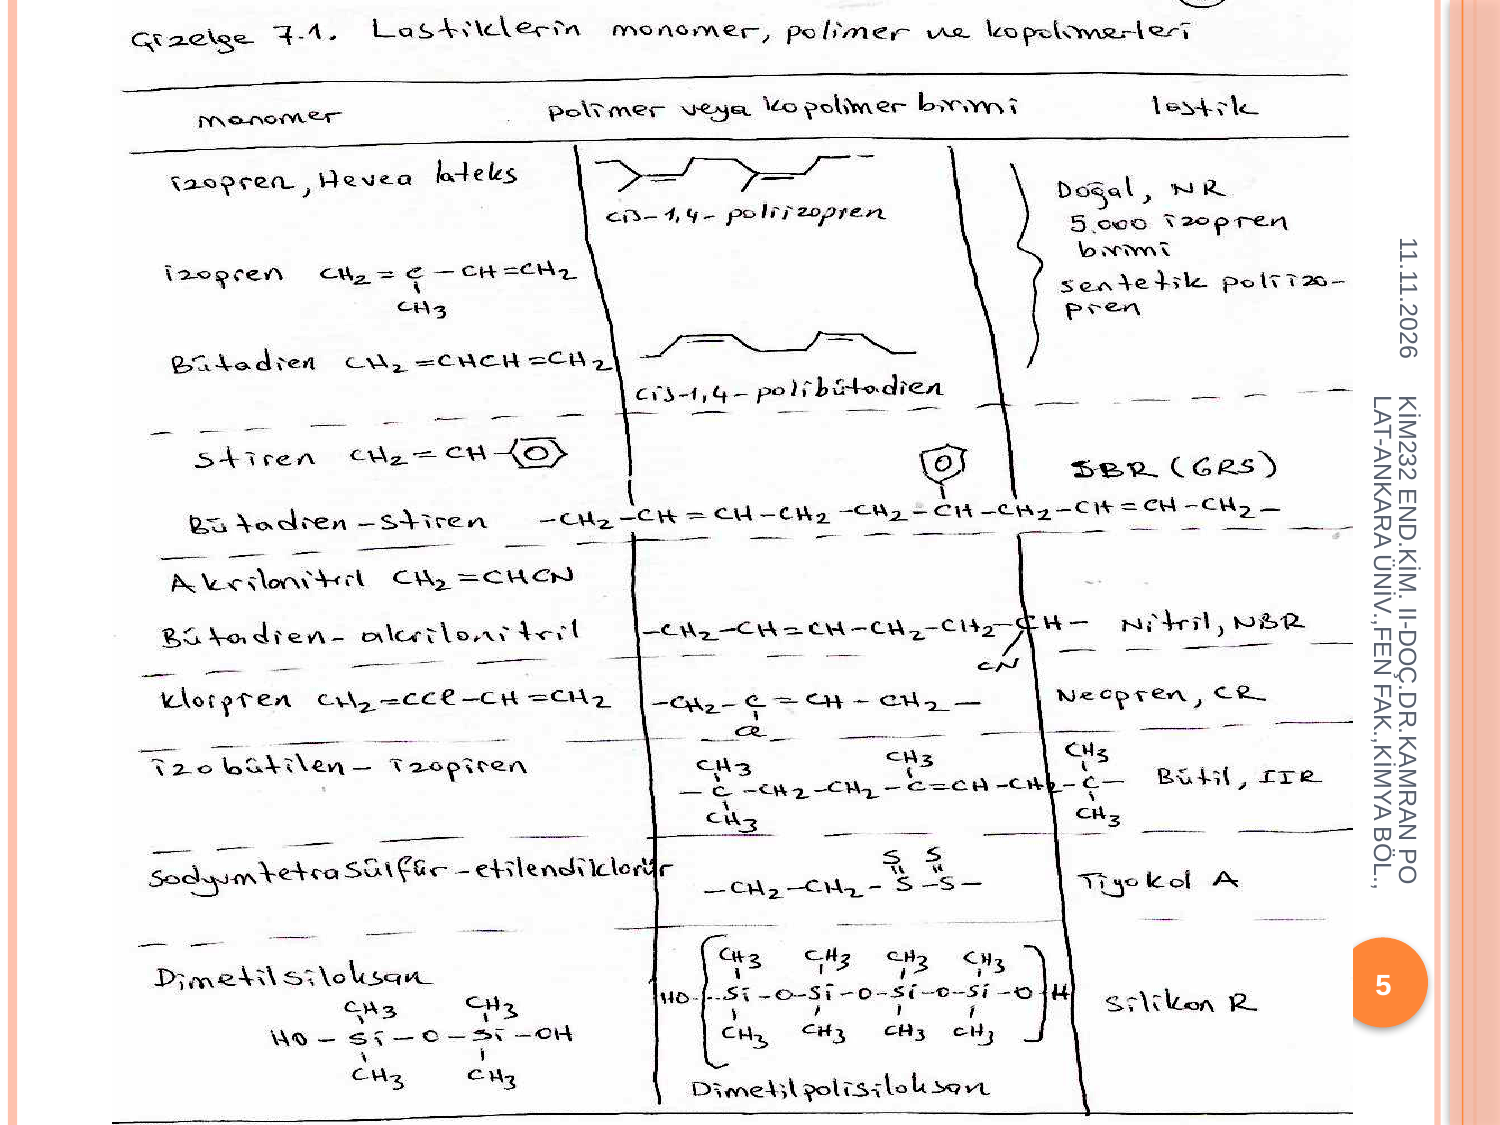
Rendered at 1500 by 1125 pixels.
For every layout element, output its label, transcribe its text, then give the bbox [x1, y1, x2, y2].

footer KİM232 END.KİM. II-DOÇ.DR.KAMRAN POLAT-ANKARA ÜNİV.,FEN FAK.,KİMYA BÖL., [1379, 380, 1440, 906]
slide_number 5 [1358, 940, 1434, 1027]
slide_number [1378, 43, 1442, 374]
picture [111, 0, 1354, 1125]
